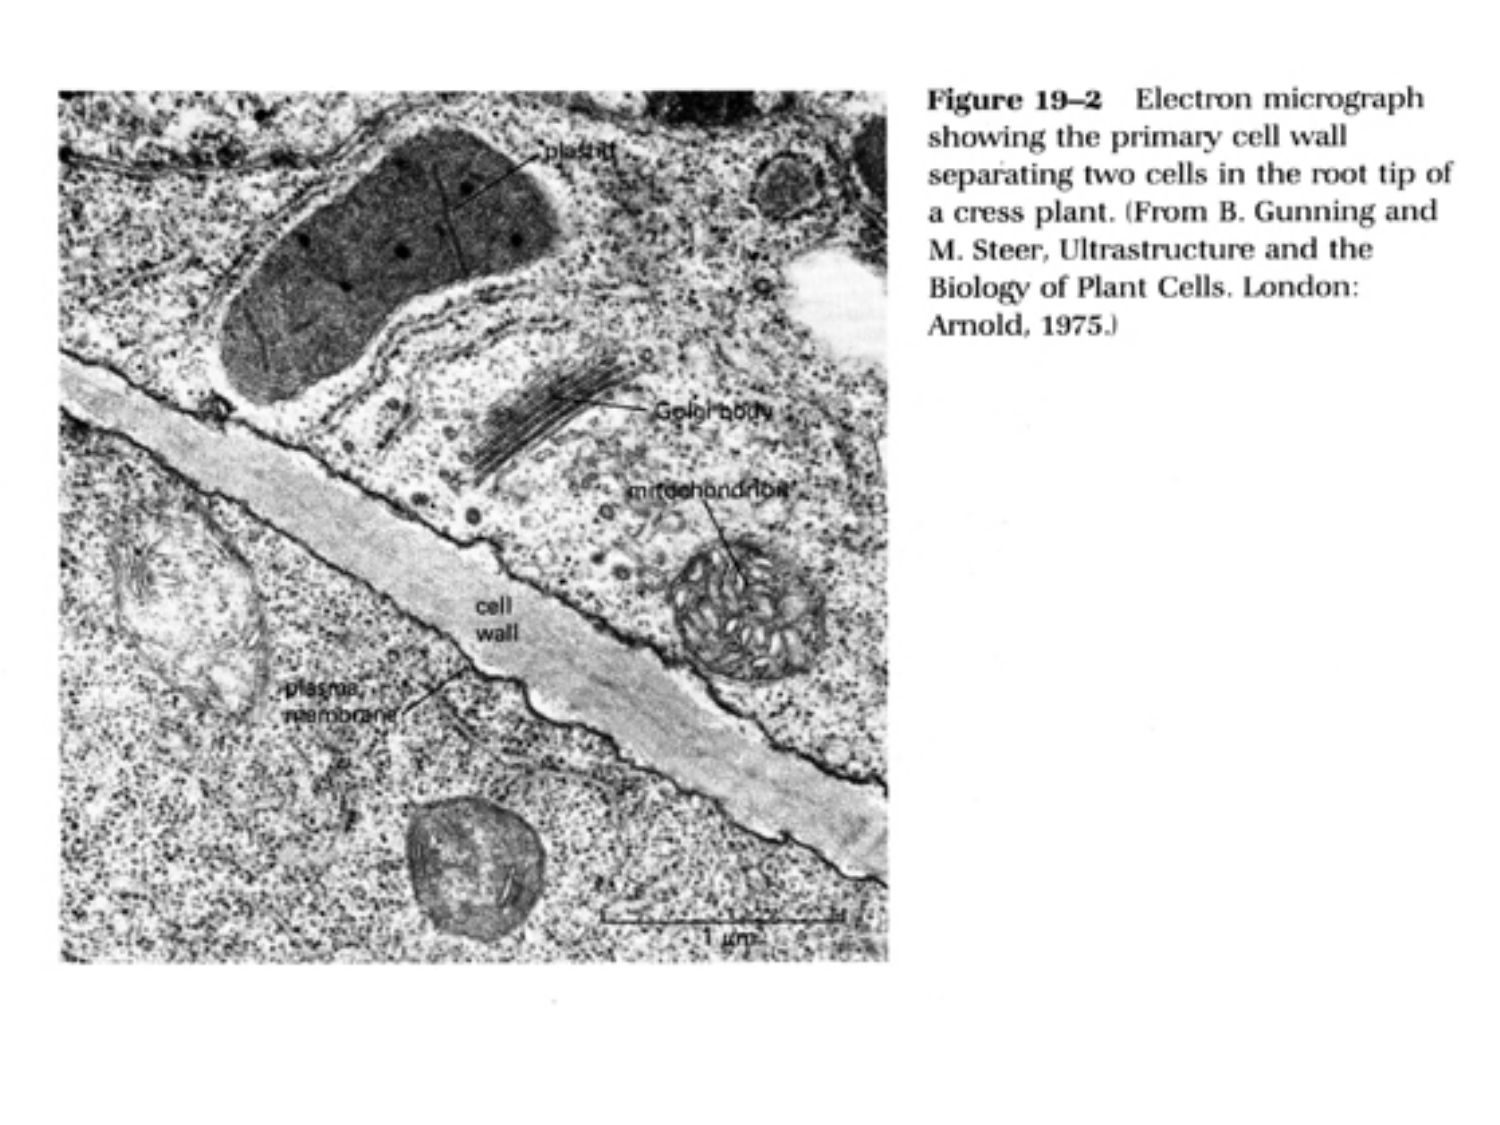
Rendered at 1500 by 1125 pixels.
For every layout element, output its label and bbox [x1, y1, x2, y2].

list [0, 46, 1500, 1022]
